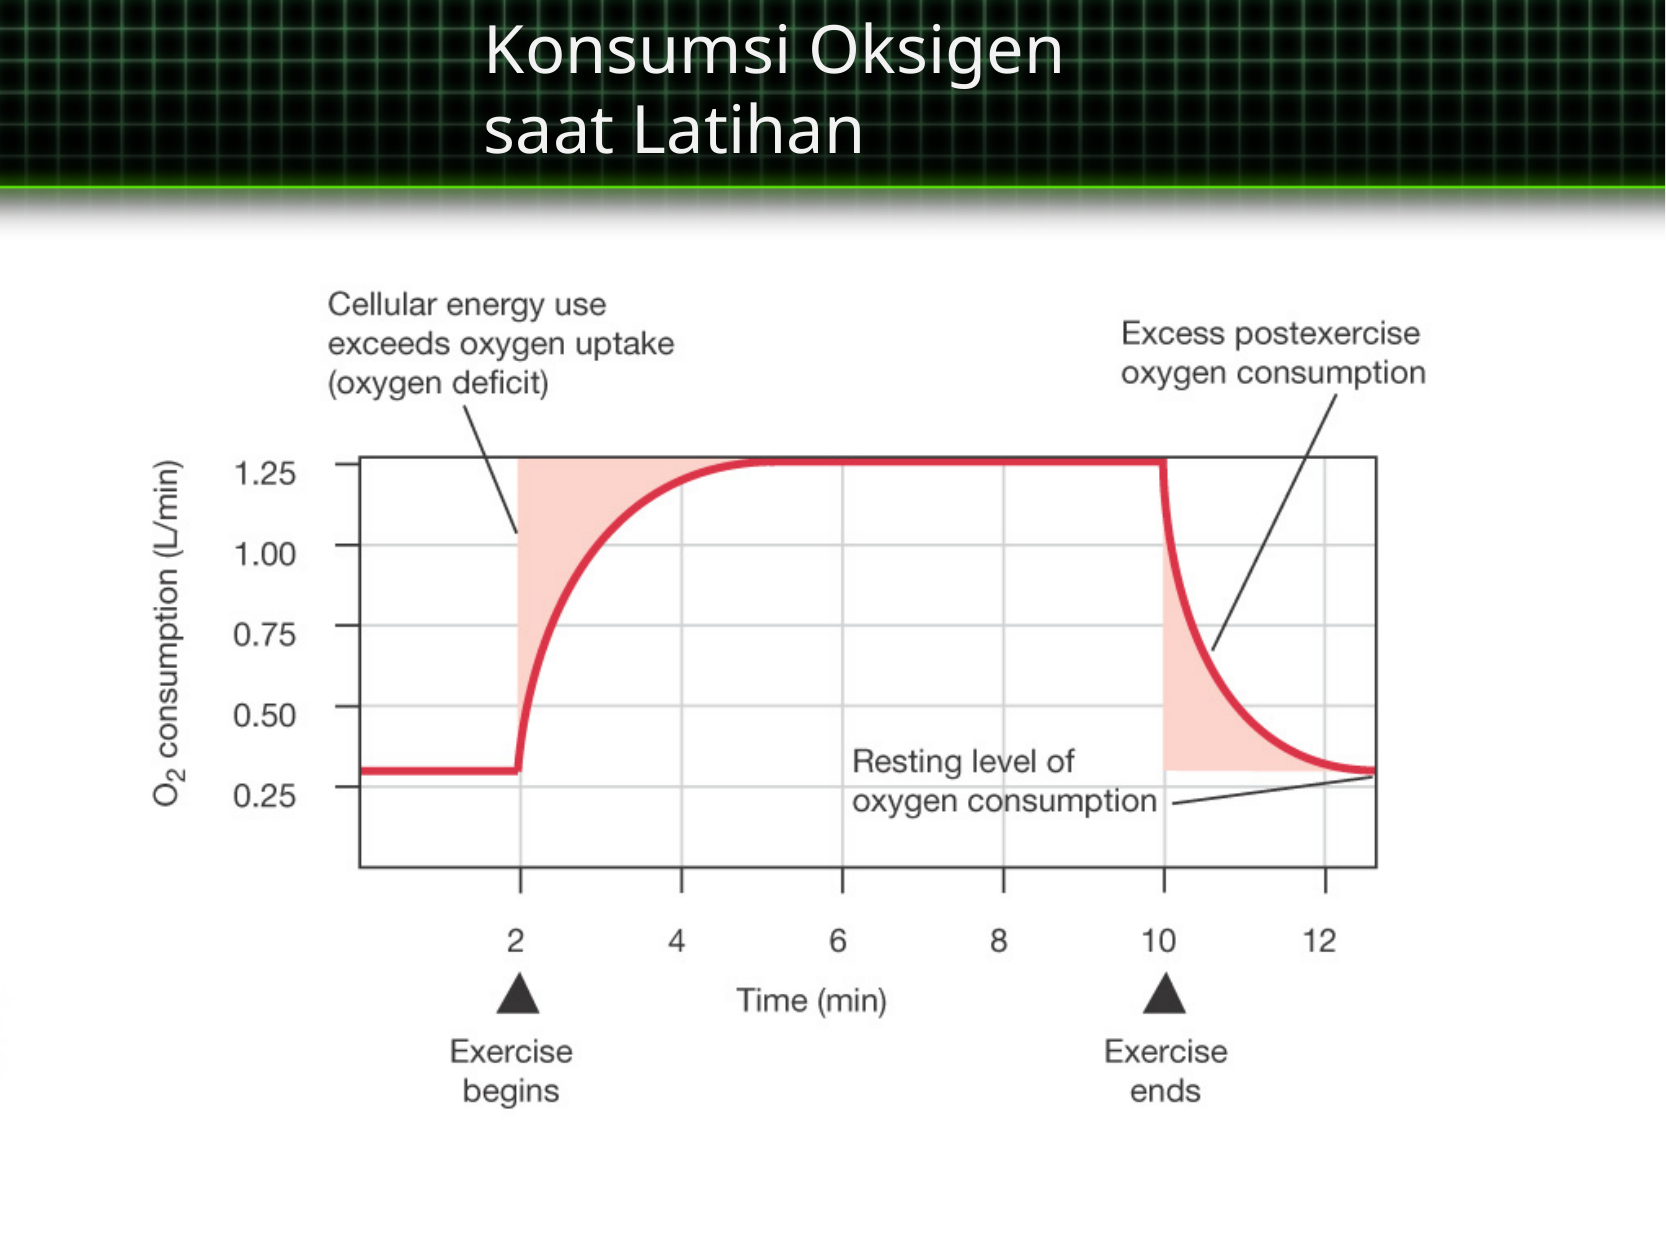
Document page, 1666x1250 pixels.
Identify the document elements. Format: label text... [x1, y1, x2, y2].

picture [0, 0, 1666, 1249]
text_box Konsumsi Oksigen saat Latihan [469, 0, 1138, 175]
